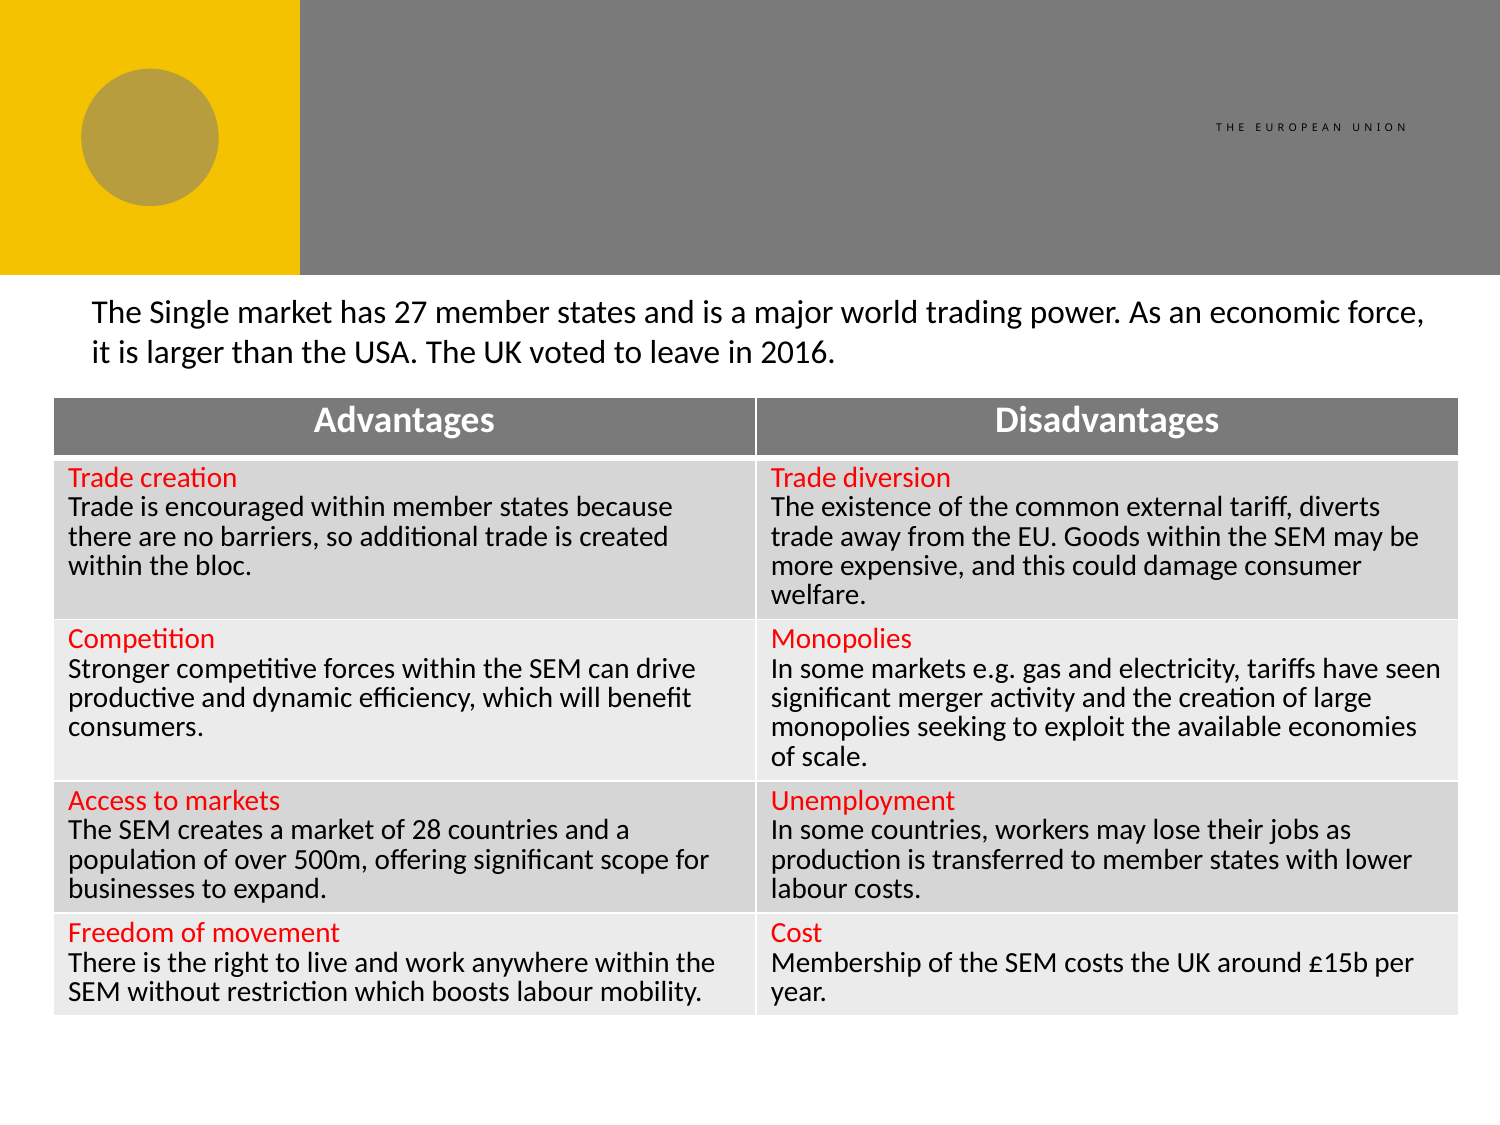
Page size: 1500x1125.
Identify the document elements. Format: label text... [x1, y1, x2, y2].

table_header Disadvantages [757, 429, 1458, 455]
table_header Advantages [54, 398, 755, 455]
table_cell Trade diversion The existence of the common external tariff, diverts trade away from the EU. Goods within the SEM may be more expensive, and this could damage consumer welfare. [757, 461, 1458, 619]
table_cell Trade creation Trade is encouraged within member states because there are no barriers, so additional trade is created within the bloc. [54, 461, 755, 619]
table_cell Unemployment In some countries, workers may lose their jobs as production is transferred to member states with lower labour costs. [757, 782, 1458, 912]
table_cell Monopolies In some markets e.g. gas and electricity, tariffs have seen significant merger activity and the creation of large monopolies seeking to exploit the available economies of scale. [757, 620, 1458, 780]
table_cell Access to markets The SEM creates a market of 28 countries and a population of over 500m, offering significant scope for businesses to expand. [54, 782, 755, 912]
table_cell Freedom of movement There is the right to live and work anywhere within the SEM without restriction which boosts labour mobility. [54, 914, 755, 1015]
text_box The Single market has 27 member states and is a major world trading power. As an economic force, it is larger than the USA. The UK voted to leave in 2016. [76, 282, 1459, 429]
table_cell Cost Membership of the SEM costs the UK around £15b per year. [757, 914, 1458, 1015]
table_cell Competition Stronger competitive forces within the SEM can drive productive and dynamic efficiency, which will benefit consumers. [54, 620, 755, 780]
title The European Union [399, 37, 1425, 225]
